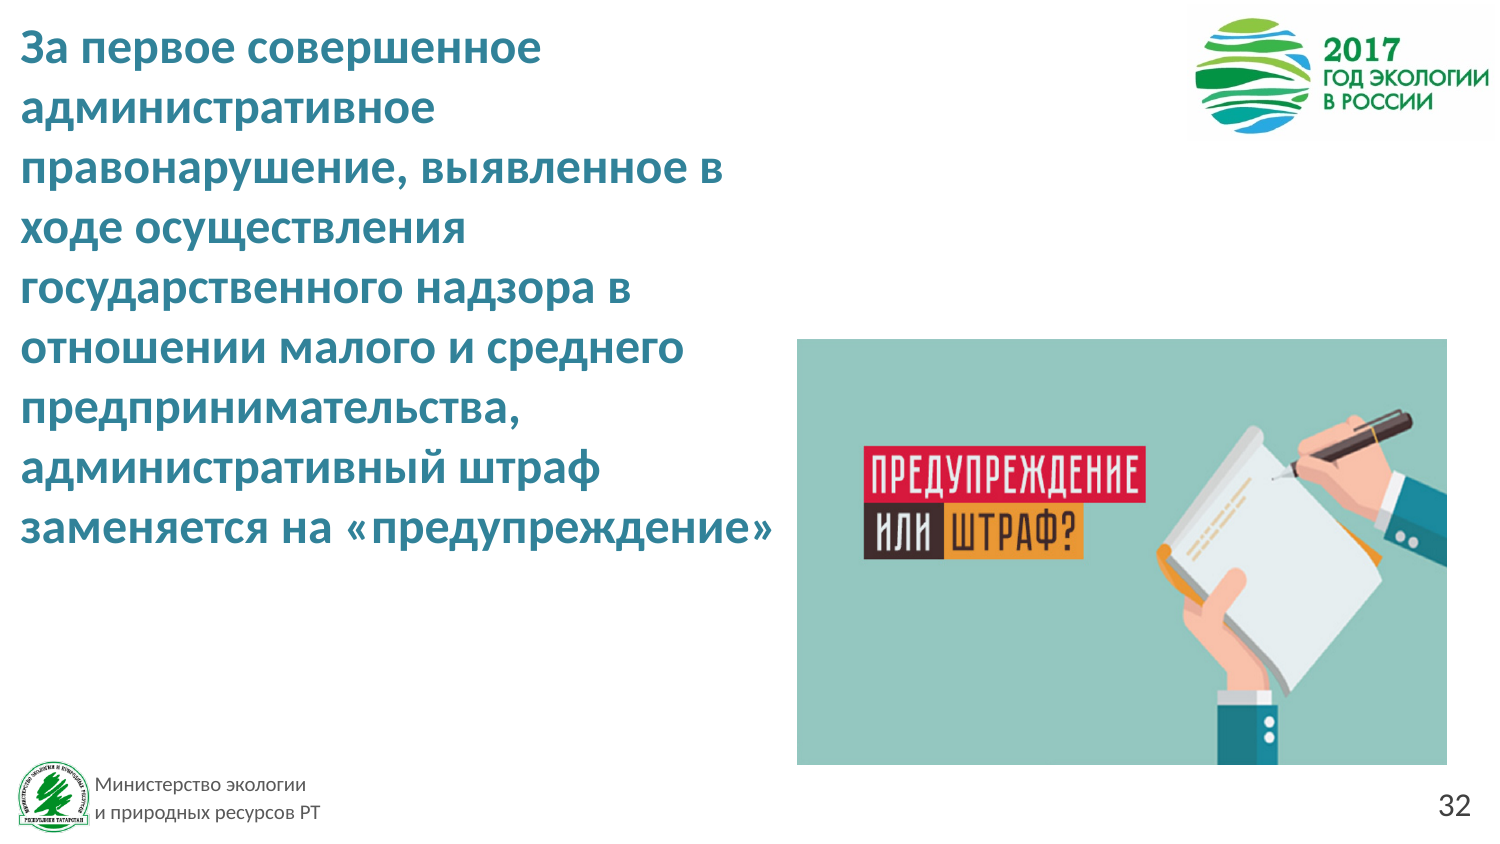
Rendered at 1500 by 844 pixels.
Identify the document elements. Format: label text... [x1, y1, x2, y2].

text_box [17, 759, 381, 836]
picture [1186, 3, 1495, 141]
text_box За первое совершенное административное правонарушение, выявленное в ходе осуществления государственного надзора в отношении малого и среднего предпринимательства, административный штраф заменяется на «предупреждение» [5, 6, 798, 561]
picture [796, 338, 1447, 765]
text_box 32 [1411, 776, 1498, 831]
